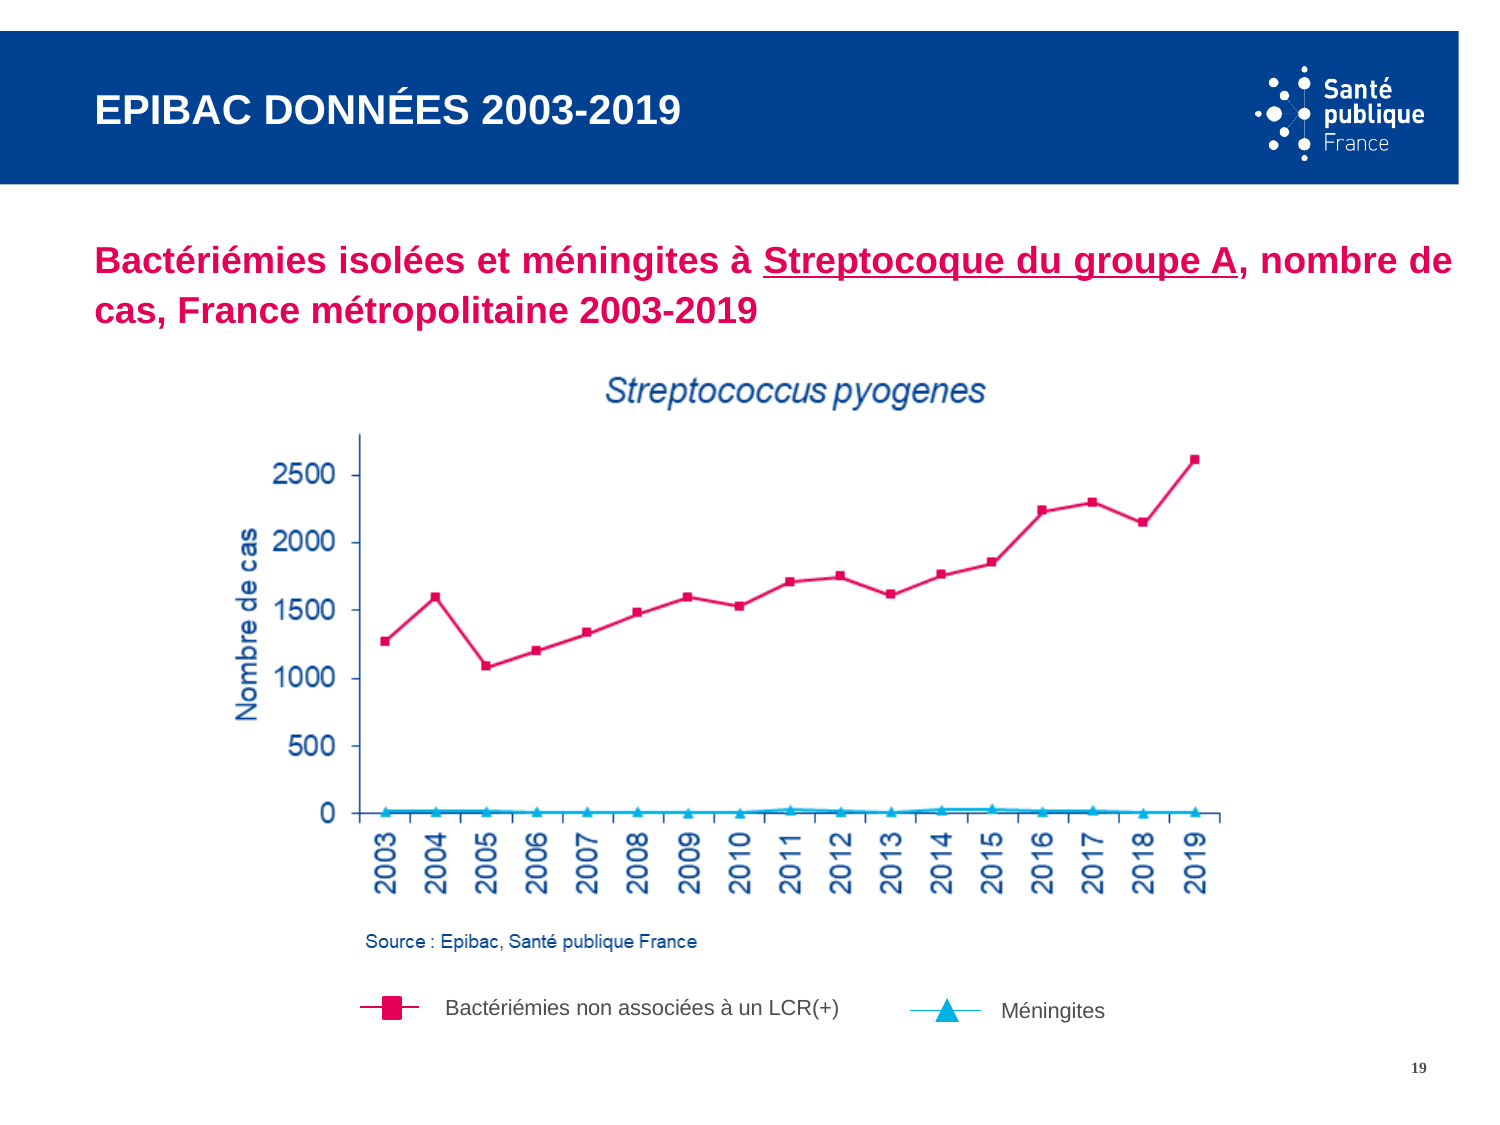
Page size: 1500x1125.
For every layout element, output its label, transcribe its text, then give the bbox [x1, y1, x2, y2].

picture [353, 922, 913, 965]
title Epibac données 2003-2019 [88, 30, 1211, 185]
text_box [359, 993, 1433, 1024]
picture [1255, 66, 1424, 161]
list Bactériémies isolées et méningites à Streptocoque du groupe A, nombre de cas, France métropolitaine 2003-2019 [88, 231, 1459, 1024]
picture [153, 361, 1282, 921]
